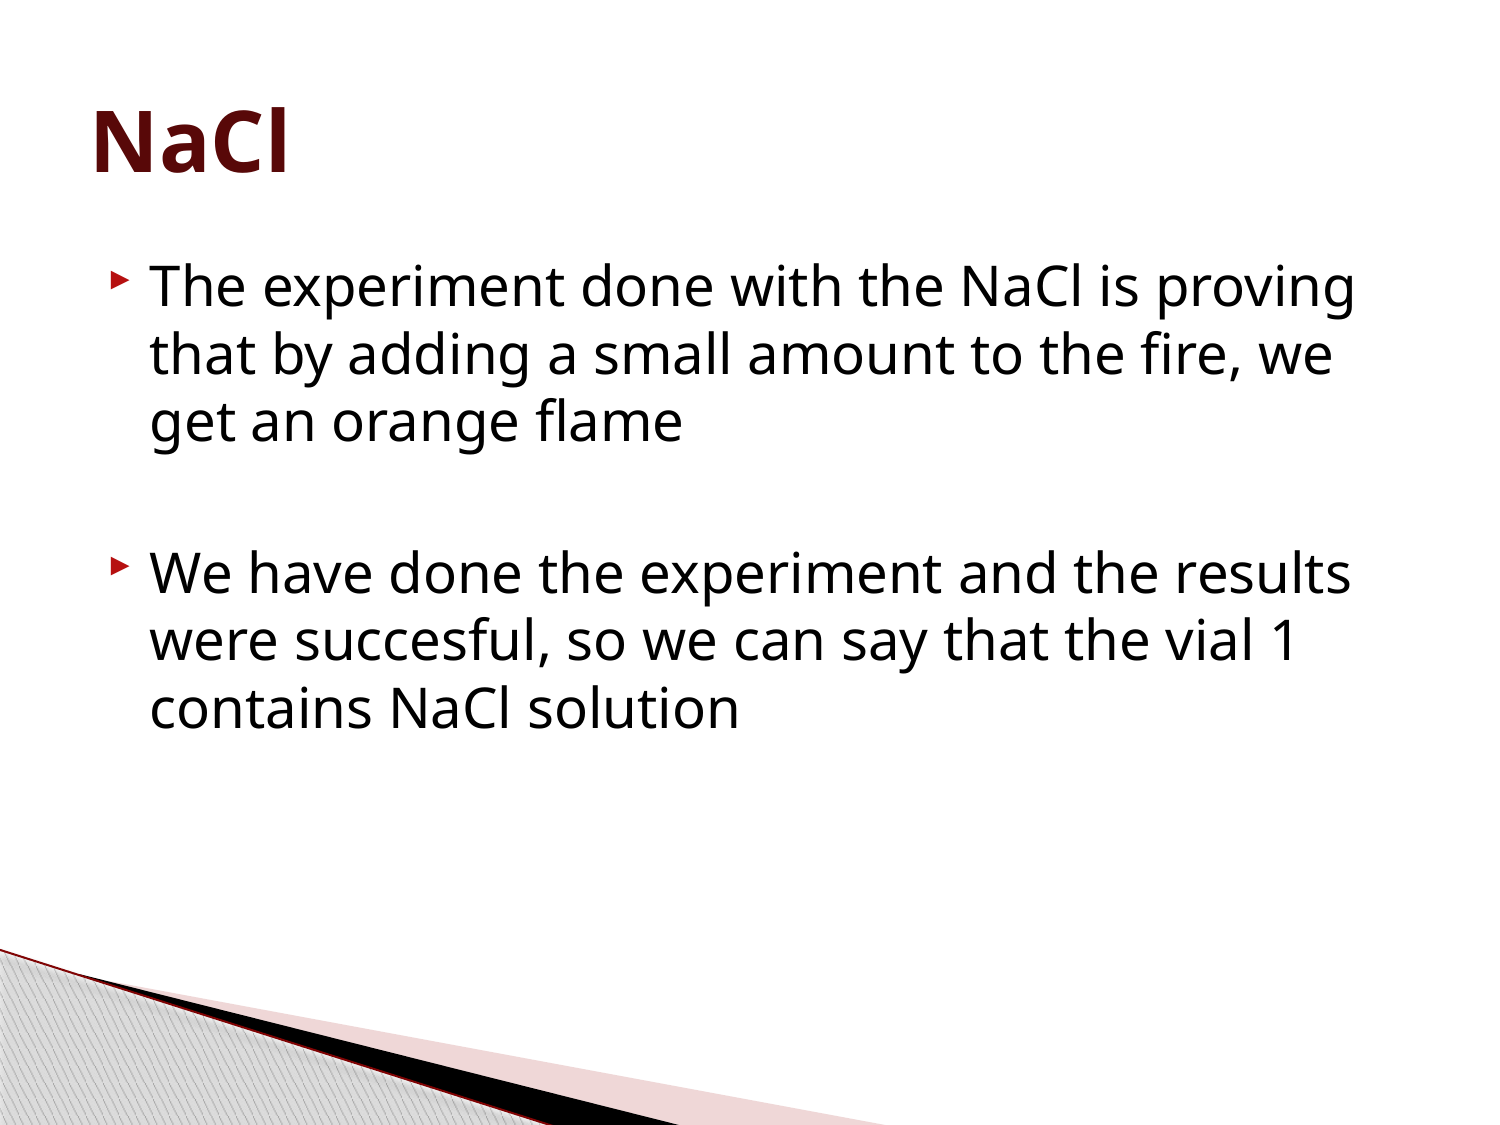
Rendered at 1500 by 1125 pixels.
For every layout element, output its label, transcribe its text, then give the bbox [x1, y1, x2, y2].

list The experiment done with the NaCl is proving that by adding a small amount to the fire, we get an orange flame We have done the experiment and the results were succesful, so we can say that the vial 1 contains NaCl solution [75, 243, 1425, 986]
title NaCl [75, 45, 1425, 233]
